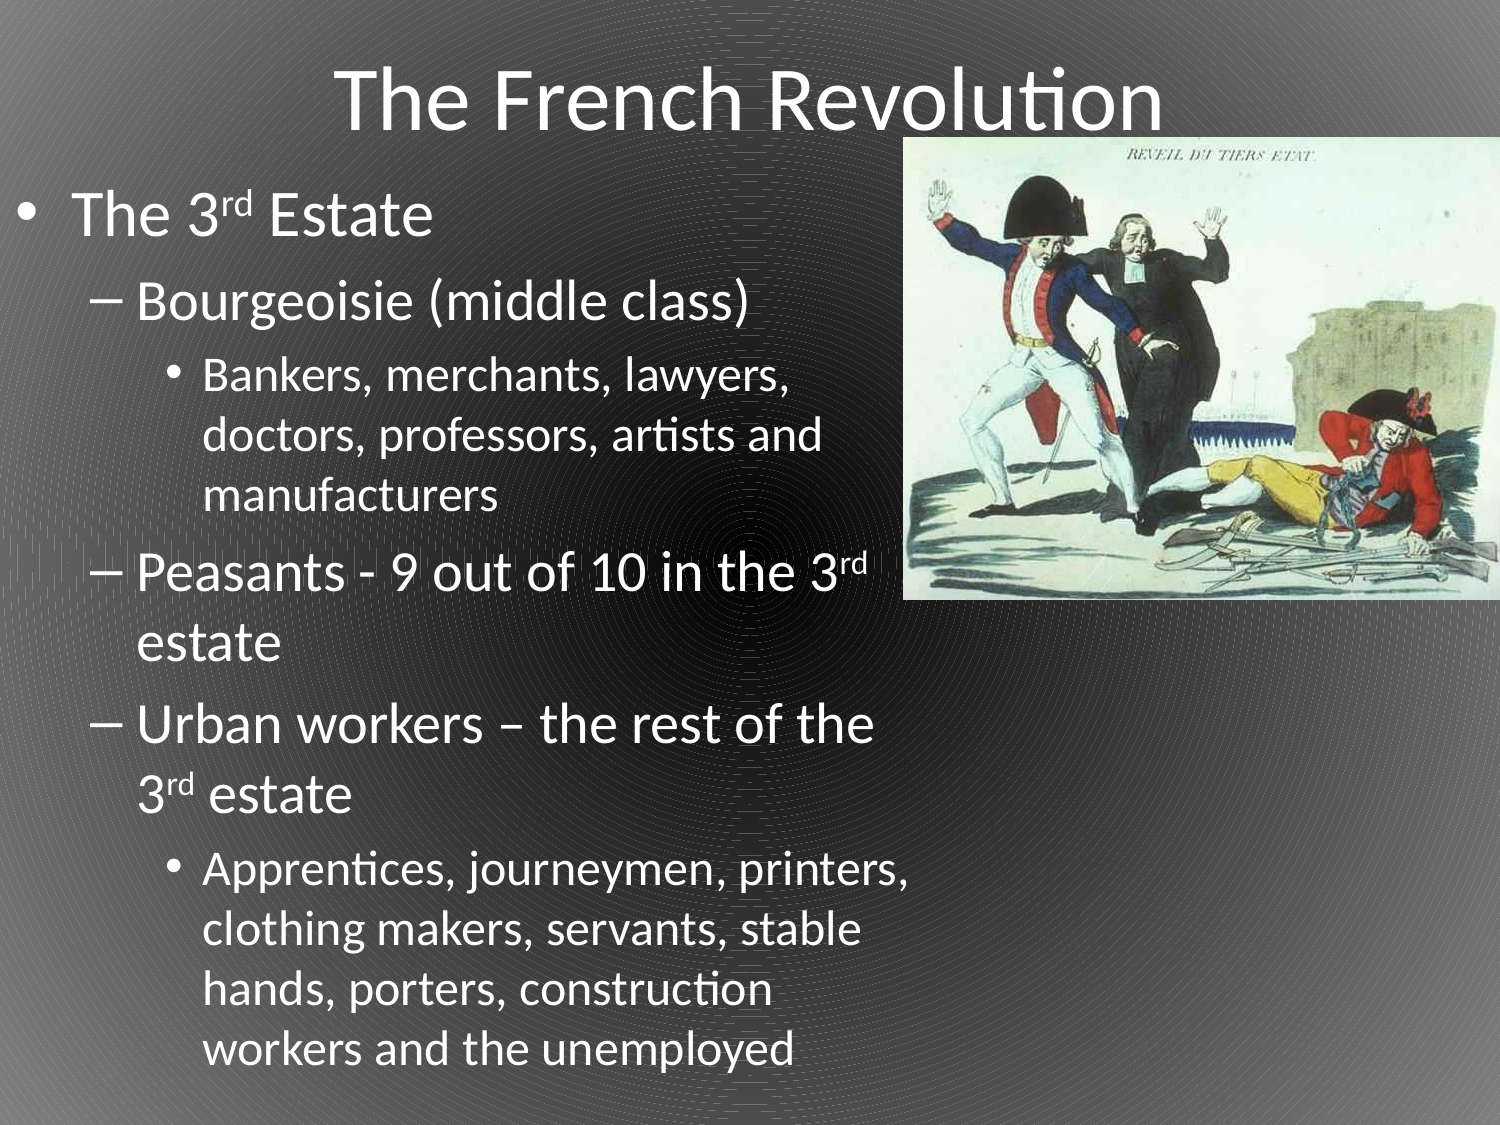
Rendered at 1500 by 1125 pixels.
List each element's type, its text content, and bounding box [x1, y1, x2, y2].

title The French Revolution [75, 0, 1425, 162]
list The 3rd Estate Bourgeoisie (middle class) Bankers, merchants, lawyers, doctors, professors, artists and manufacturers Peasants - 9 out of 10 in the 3rd estate Urban workers – the rest of the 3rd estate Apprentices, journeymen, printers, clothing makers, servants, stable hands, porters, construction workers and the unemployed [0, 162, 950, 1125]
picture [903, 137, 1500, 601]
